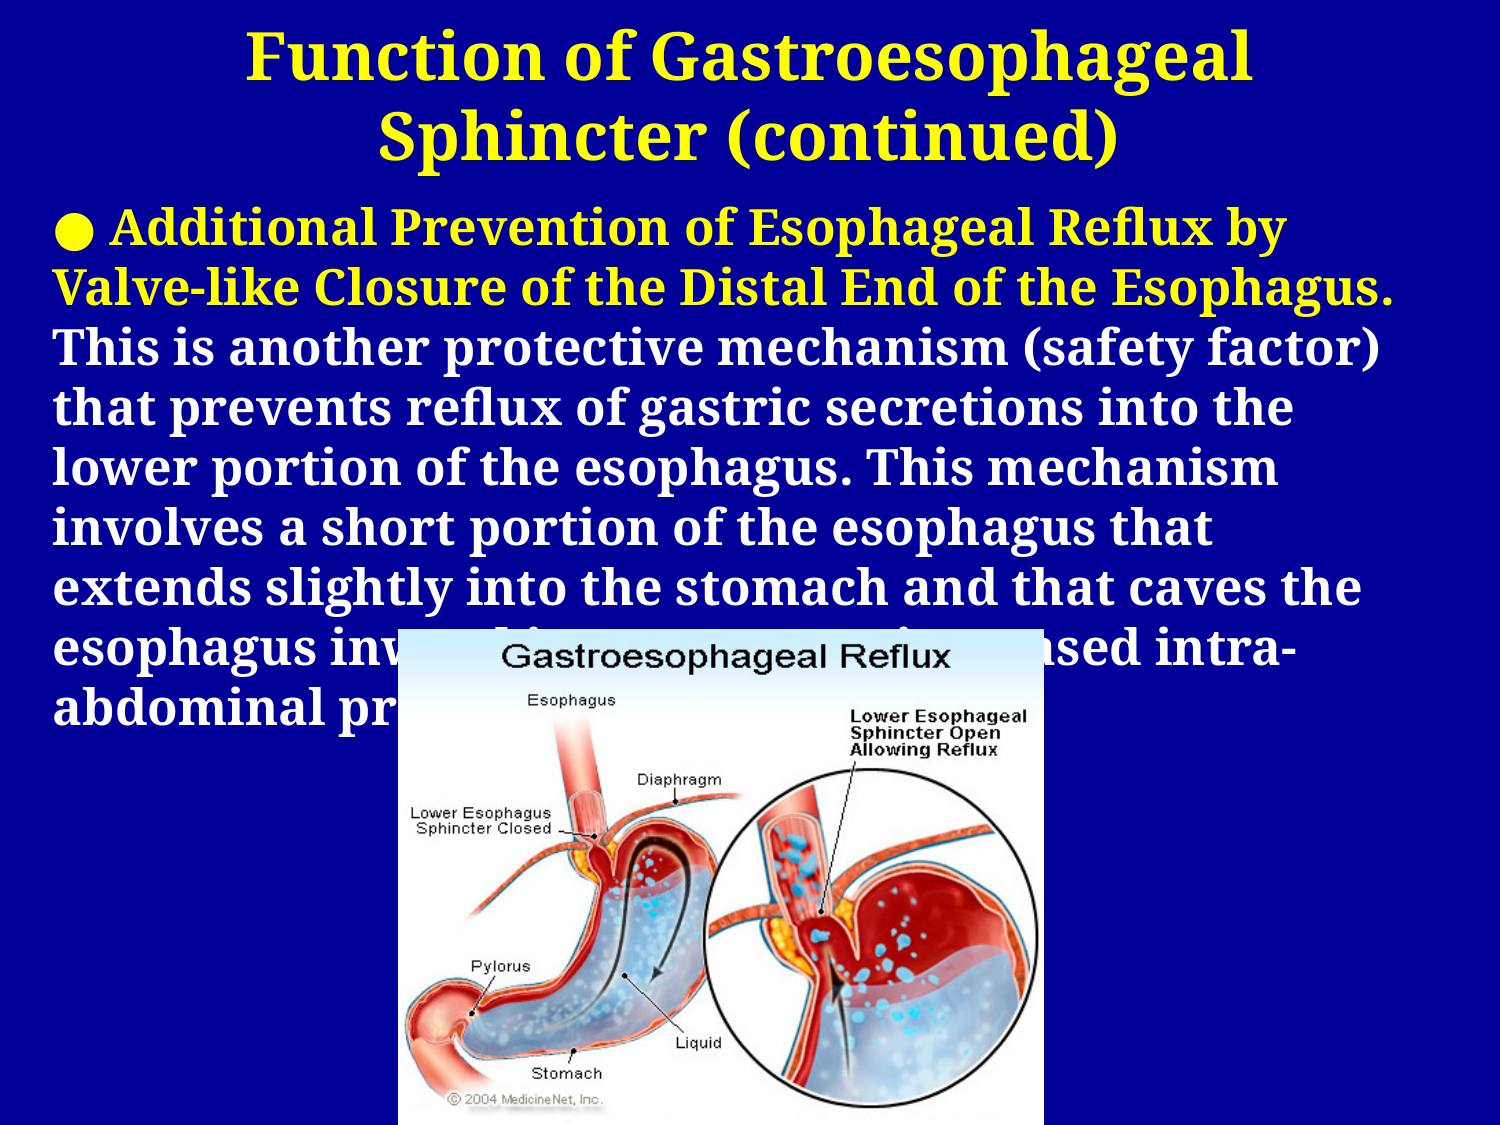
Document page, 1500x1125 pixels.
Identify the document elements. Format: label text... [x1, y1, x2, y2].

picture [398, 629, 1045, 1125]
title Function of Gastroesophageal Sphincter (continued) [112, 0, 1388, 187]
list ● Additional Prevention of Esophageal Reflux by Valve-like Closure of the Distal End of the Esophagus. This is another protective mechanism (safety factor) that prevents reflux of gastric secretions into the lower portion of the esophagus. This mechanism involves a short portion of the esophagus that extends slightly into the stomach and that caves the esophagus inward in response to increased intra-abdominal pressure. [37, 187, 1413, 776]
